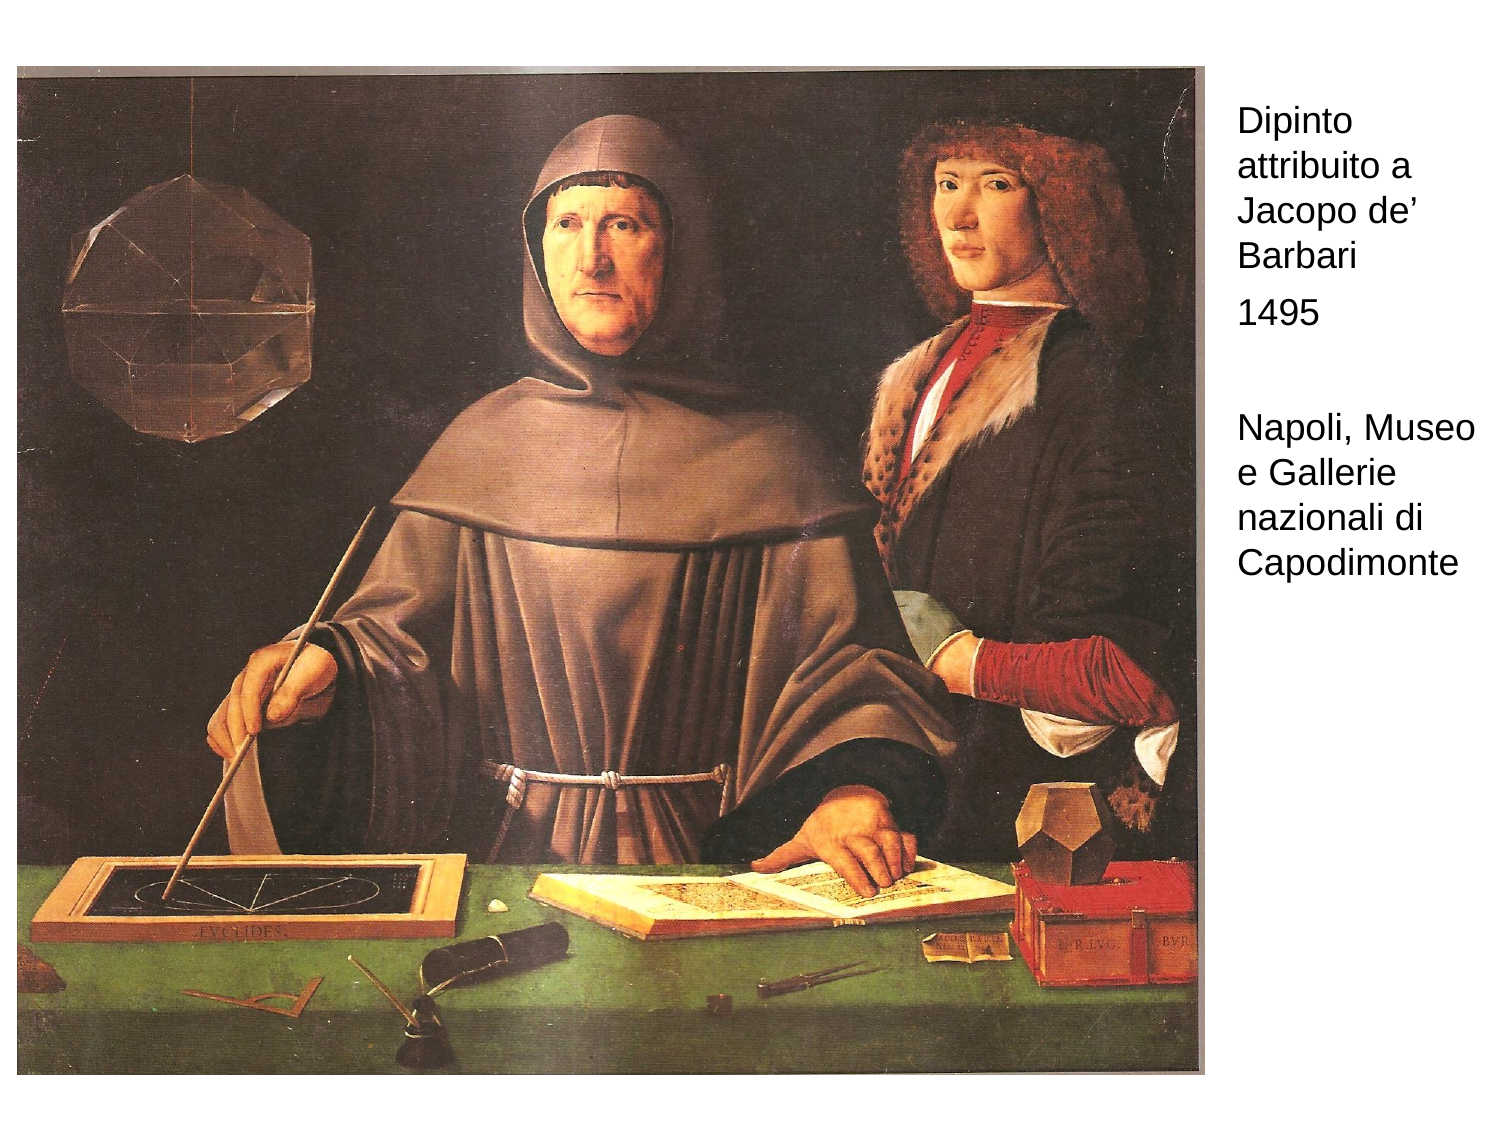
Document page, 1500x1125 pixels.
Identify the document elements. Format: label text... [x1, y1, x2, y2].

text_box Dipinto attribuito a Jacopo de’ Barbari 1495 Napoli, Museo e Gallerie nazionali di Capodimonte [1222, 88, 1500, 591]
picture [17, 66, 1205, 1075]
